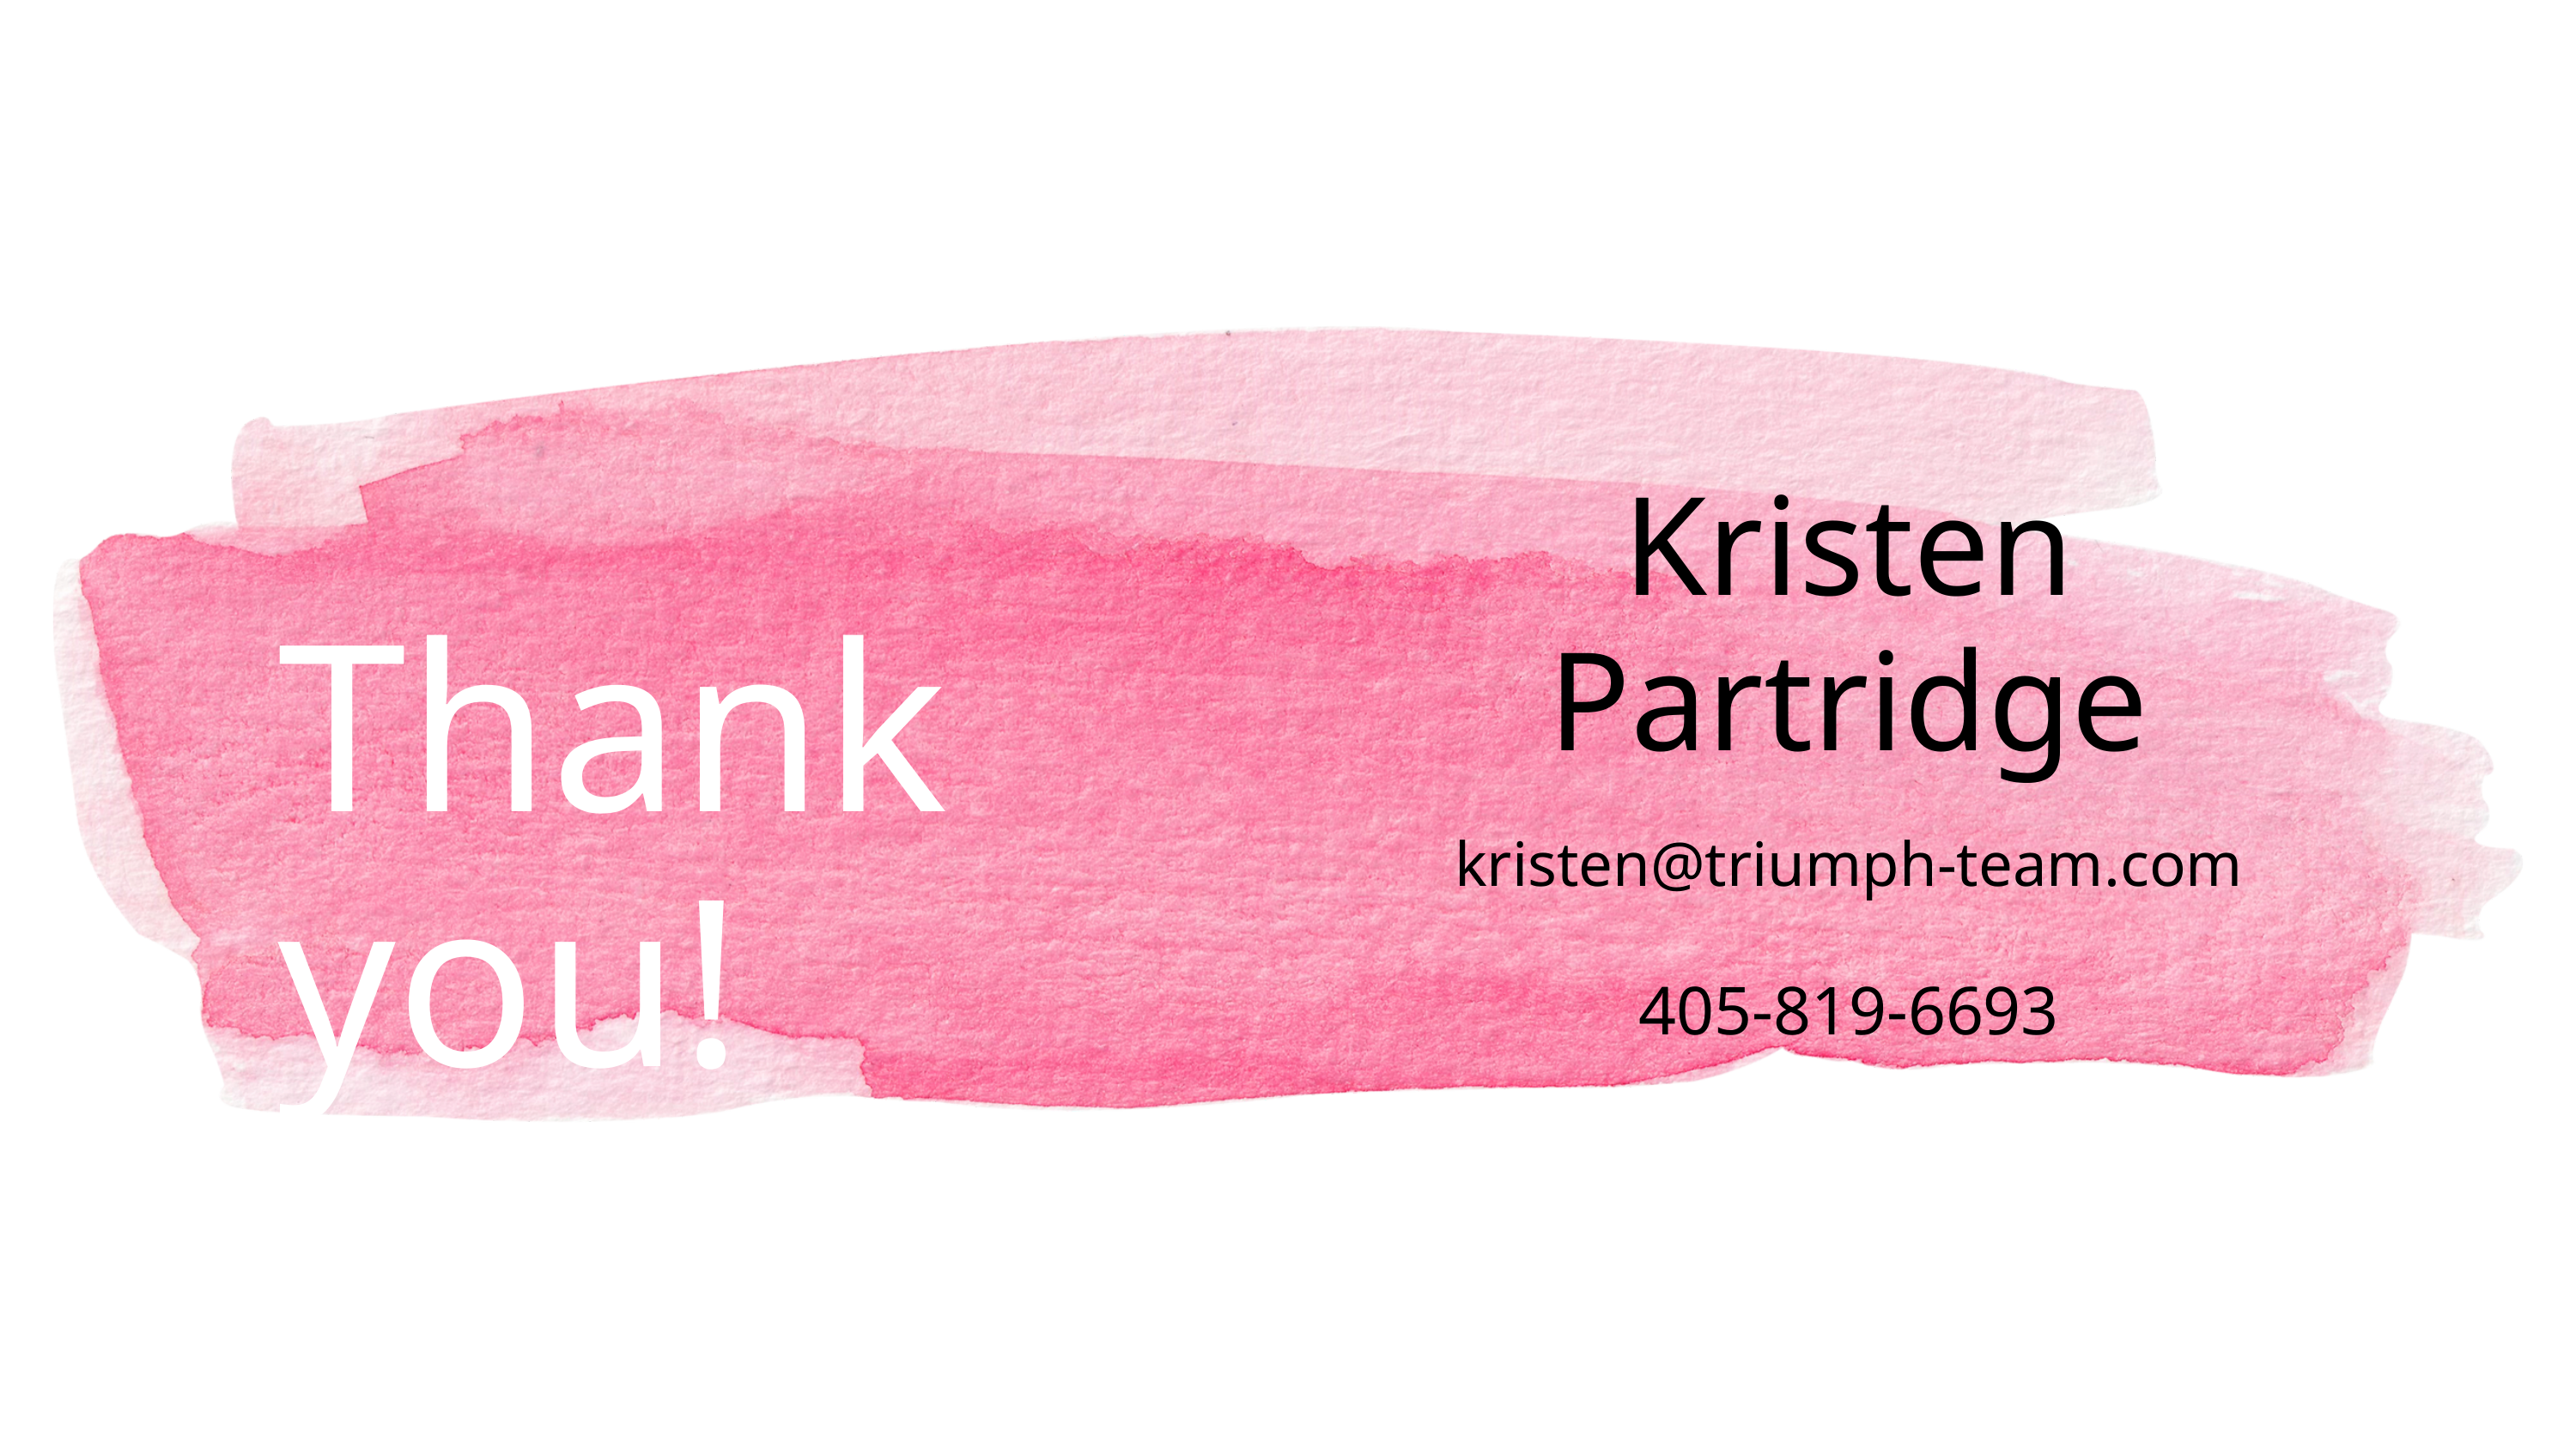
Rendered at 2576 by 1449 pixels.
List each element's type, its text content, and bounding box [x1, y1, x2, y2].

text_box [52, 325, 2524, 1123]
text_box kristen@triumph-team.com [1335, 813, 2362, 899]
text_box Thank you! [277, 603, 1189, 1113]
text_box 405-819-6693 [1581, 955, 2117, 1048]
text_box Kristen Partridge [1363, 467, 2335, 779]
